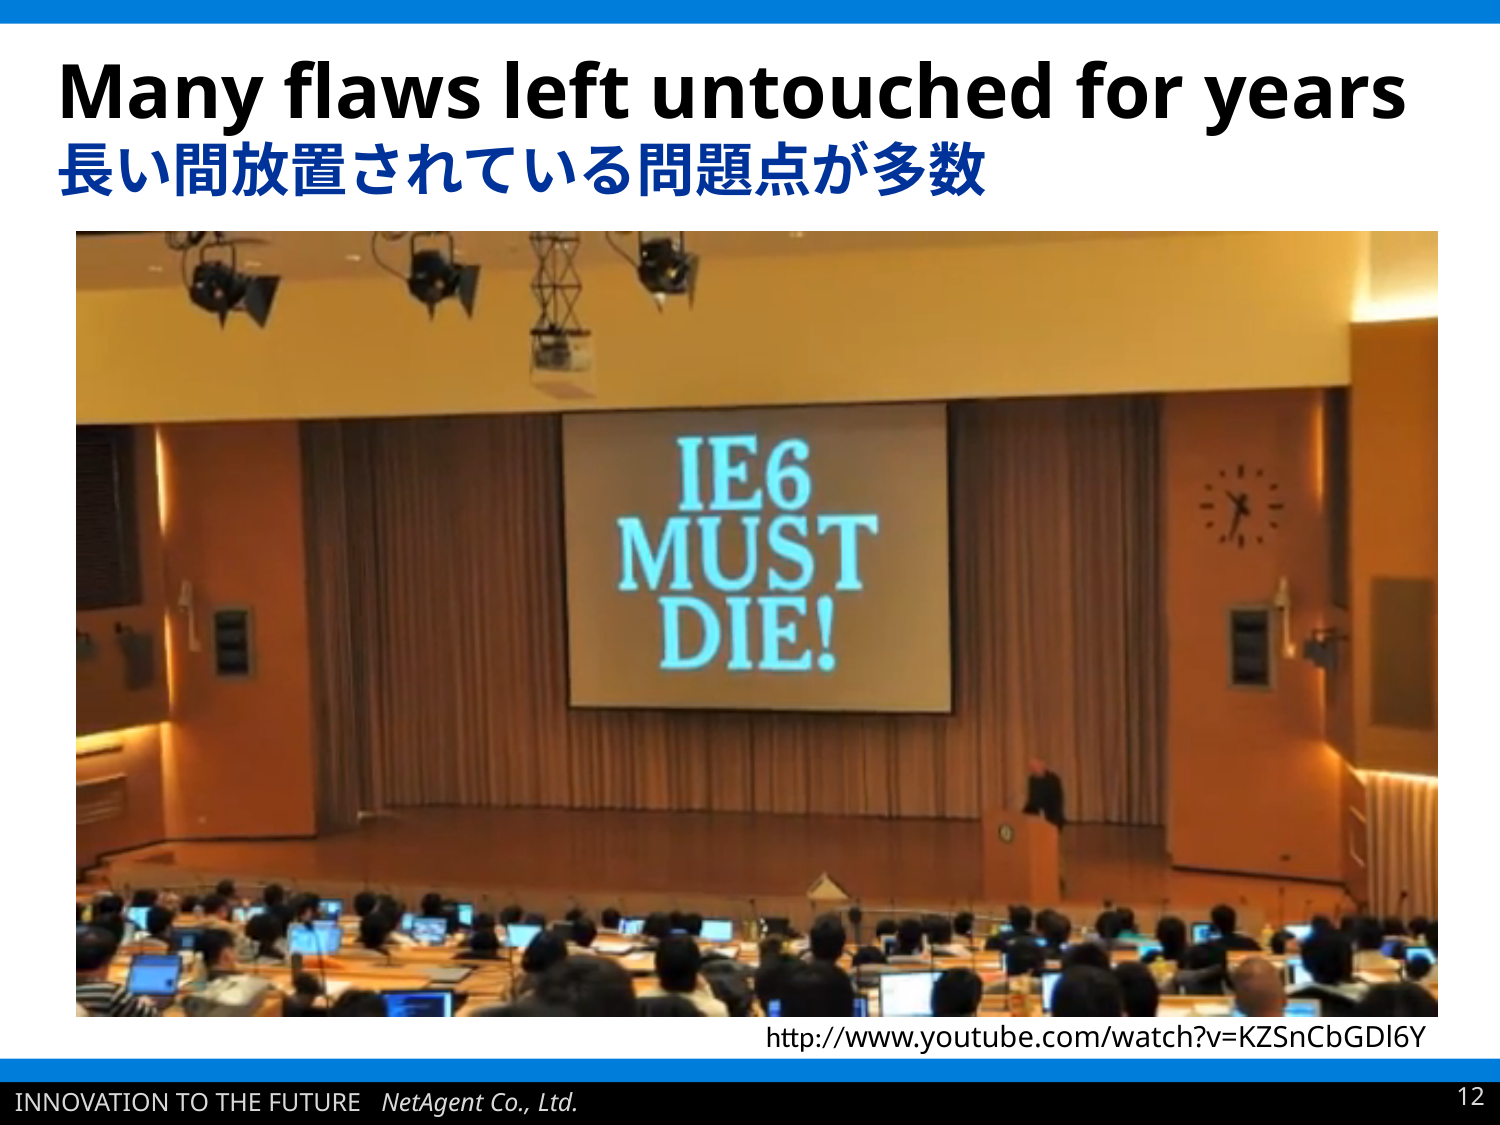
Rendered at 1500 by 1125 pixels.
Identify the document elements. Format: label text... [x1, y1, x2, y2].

text_box http://www.youtube.com/watch?v=KZSnCbGDl6Y [749, 1011, 1442, 1061]
picture [76, 231, 1438, 1018]
title Many flaws left untouched for years 長い間放置されている問題点が多数 [41, 19, 1500, 228]
slide_number 12 [1149, 1070, 1500, 1125]
